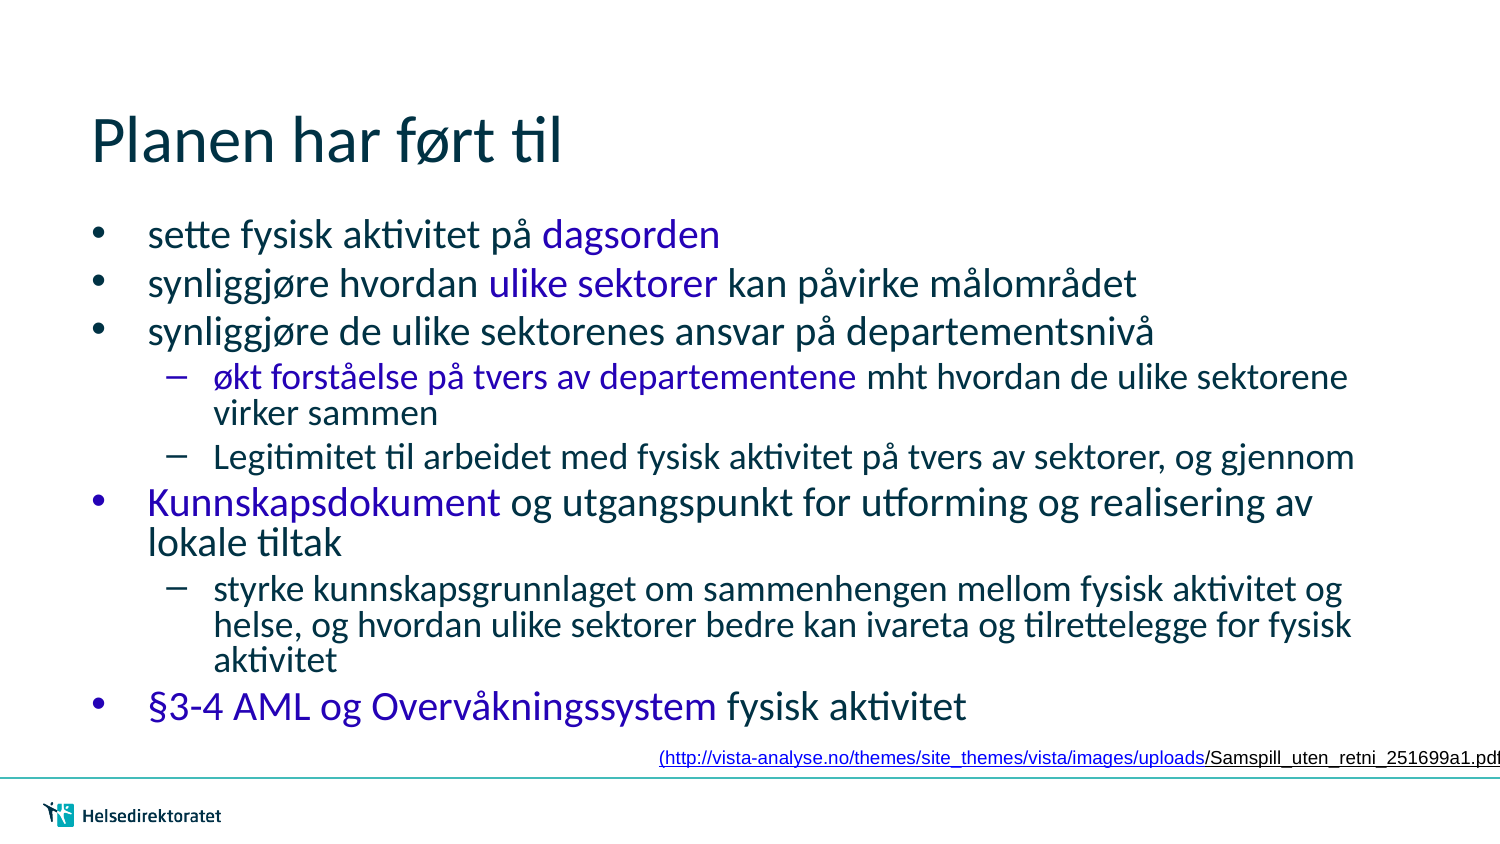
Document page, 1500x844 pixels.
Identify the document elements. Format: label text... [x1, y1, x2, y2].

picture [43, 802, 221, 827]
text_box (http://vista-analyse.no/themes/site_themes/vista/images/uploads/Samspill_uten_retni_251699a1.pdf) [644, 738, 1500, 776]
title Planen har ført til [76, 87, 1424, 184]
list sette fysisk aktivitet på dagsorden synliggjøre hvordan ulike sektorer kan påvirke målområdet synliggjøre de ulike sektorenes ansvar på departementsnivå økt forståelse på tvers av departementene mht hvordan de ulike sektorene virker sammen Legitimitet til arbeidet med fysisk aktivitet på tvers av sektorer, og gjennom Kunnskapsdokument og utgangspunkt for utforming og realisering av lokale tiltak styrke kunnskapsgrunnlaget om sammenhengen mellom fysisk aktivitet og helse, og hvordan ulike sektorer bedre kan ivareta og tilrettelegge for fysisk aktivitet §3-4 AML og Overvåkningssystem fysisk aktivitet [76, 209, 1424, 766]
